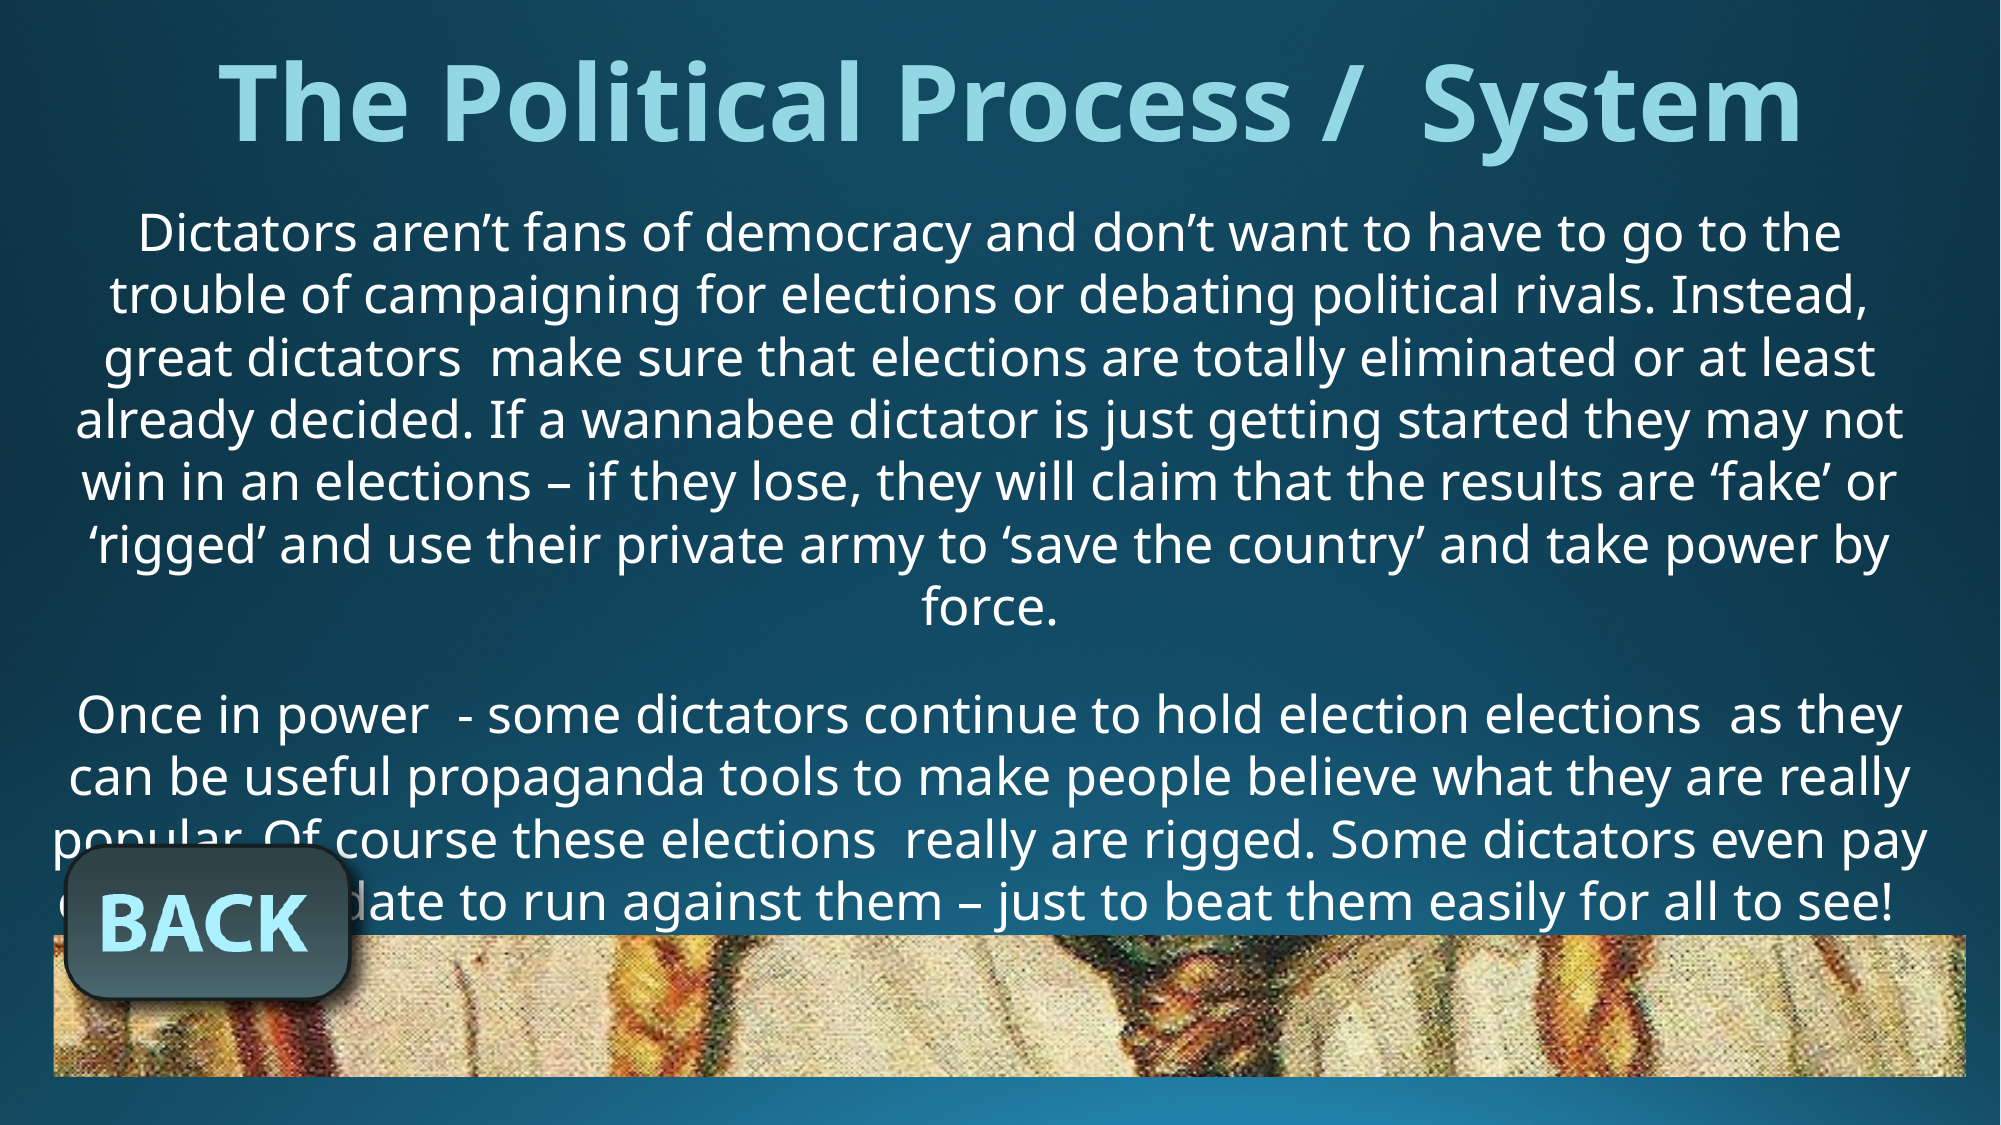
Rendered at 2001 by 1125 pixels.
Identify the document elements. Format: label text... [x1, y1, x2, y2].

picture [0, 0, 2001, 1125]
title The Political Process / System [53, 0, 1947, 191]
text_box Dictators aren’t fans of democracy and don’t want to have to go to the trouble of campaigning for elections or debating political rivals. Instead, great dictators make sure that elections are totally eliminated or at least already decided. If a wannabee dictator is just getting started they may not win in an elections – if they lose, they will claim that the results are ‘fake’ or ‘rigged’ and use their private army to ‘save the country’ and take power by force. Once in power - some dictators continue to hold election elections as they can be useful propaganda tools to make people believe what they are really popular. Of course these elections really are rigged. Some dictators even pay other candidate to run against them – just to beat them easily for all to see! [34, 191, 1947, 939]
